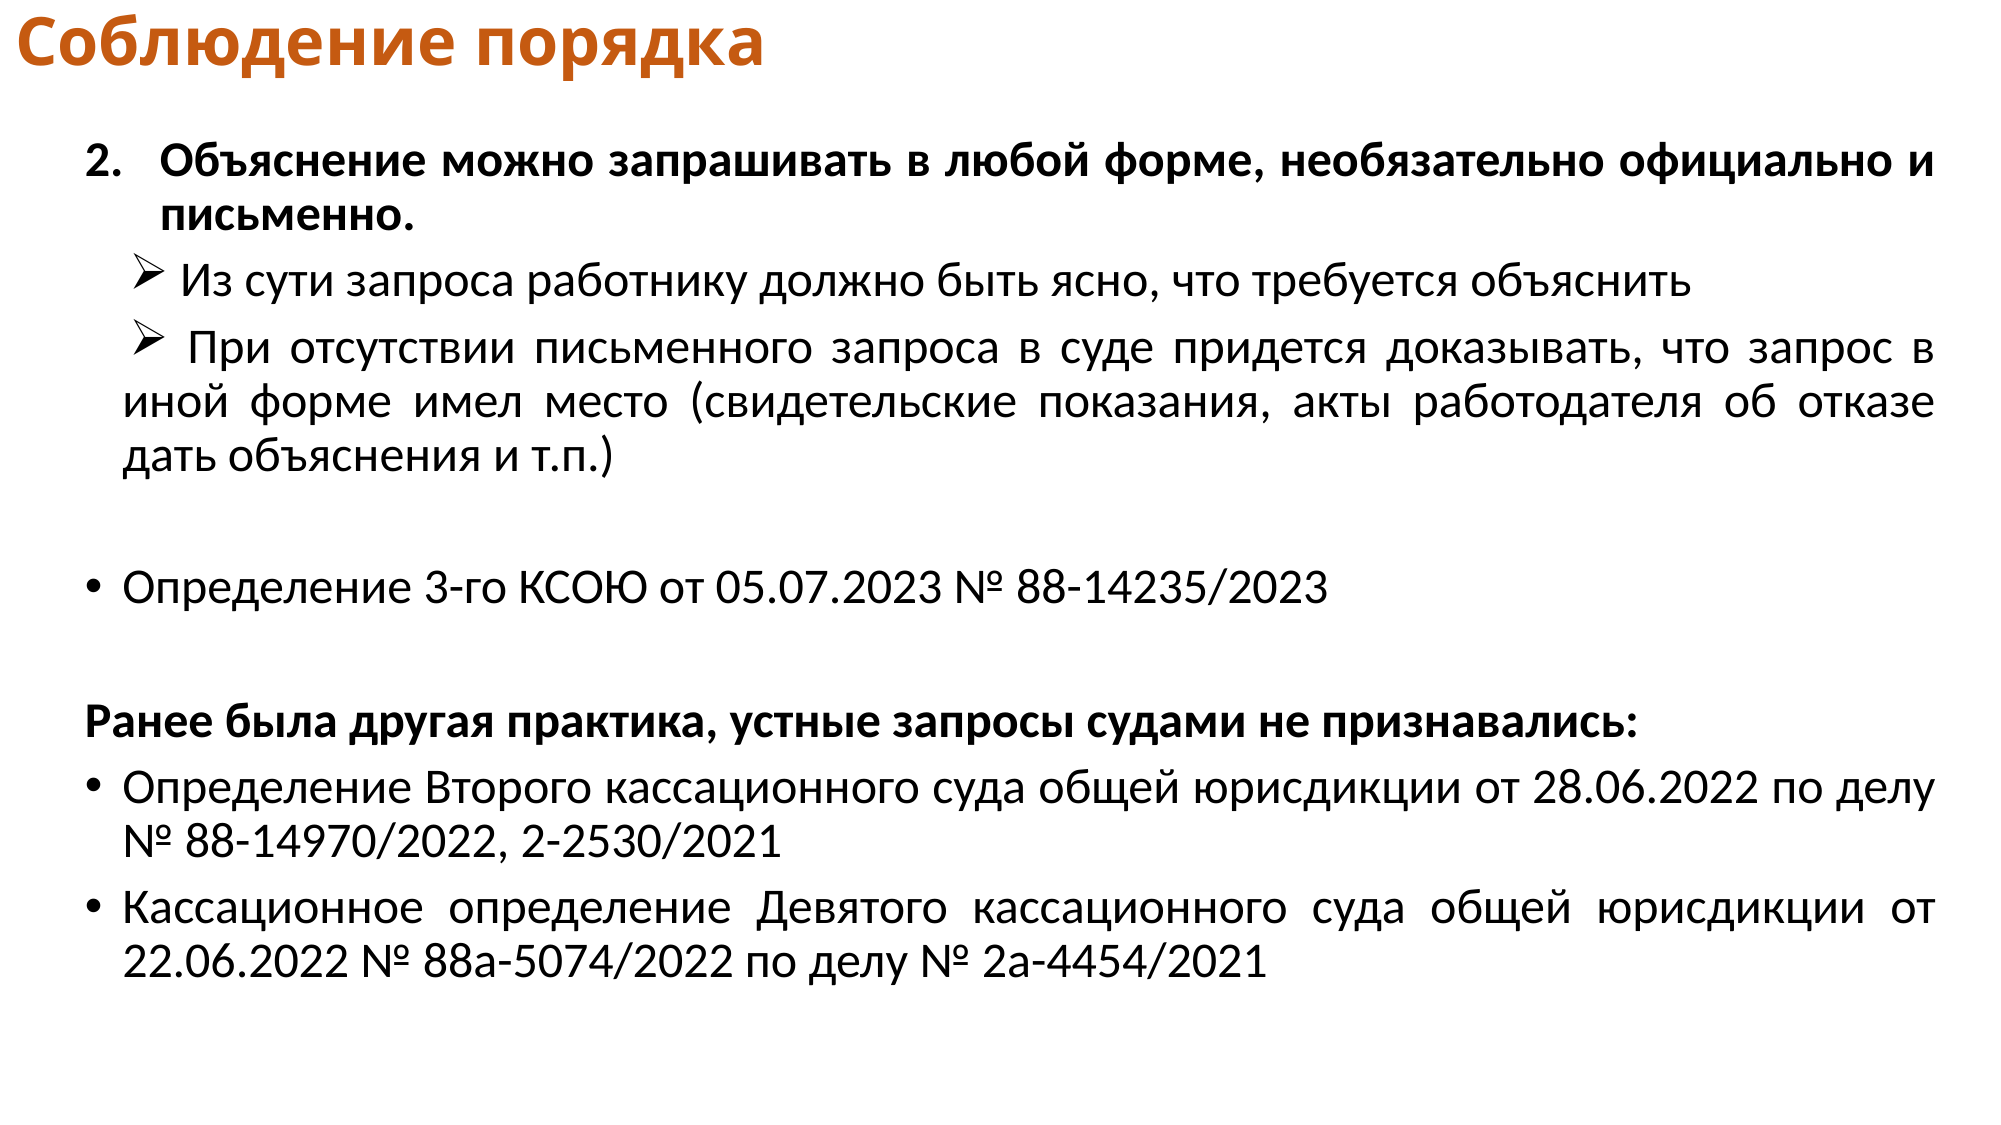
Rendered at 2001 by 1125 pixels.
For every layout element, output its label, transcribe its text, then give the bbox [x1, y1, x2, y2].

title Соблюдение порядка [0, 0, 2000, 102]
list Объяснение можно запрашивать в любой форме, необязательно официально и письменно. Из сути запроса работнику должно быть ясно, что требуется объяснить При отсутствии письменного запроса в суде придется доказывать, что запрос в иной форме имел место (свидетельские показания, акты работодателя об отказе дать объяснения и т.п.) Определение 3-го КСОЮ от 05.07.2023 № 88-14235/2023 Ранее была другая практика, устные запросы судами не признавались: Определение Второго кассационного суда общей юрисдикции от 28.06.2022 по делу № 88-14970/2022, 2-2530/2021 Кассационное определение Девятого кассационного суда общей юрисдикции от 22.06.2022 № 88а-5074/2022 по делу № 2а-4454/2021 [69, 125, 1952, 1094]
